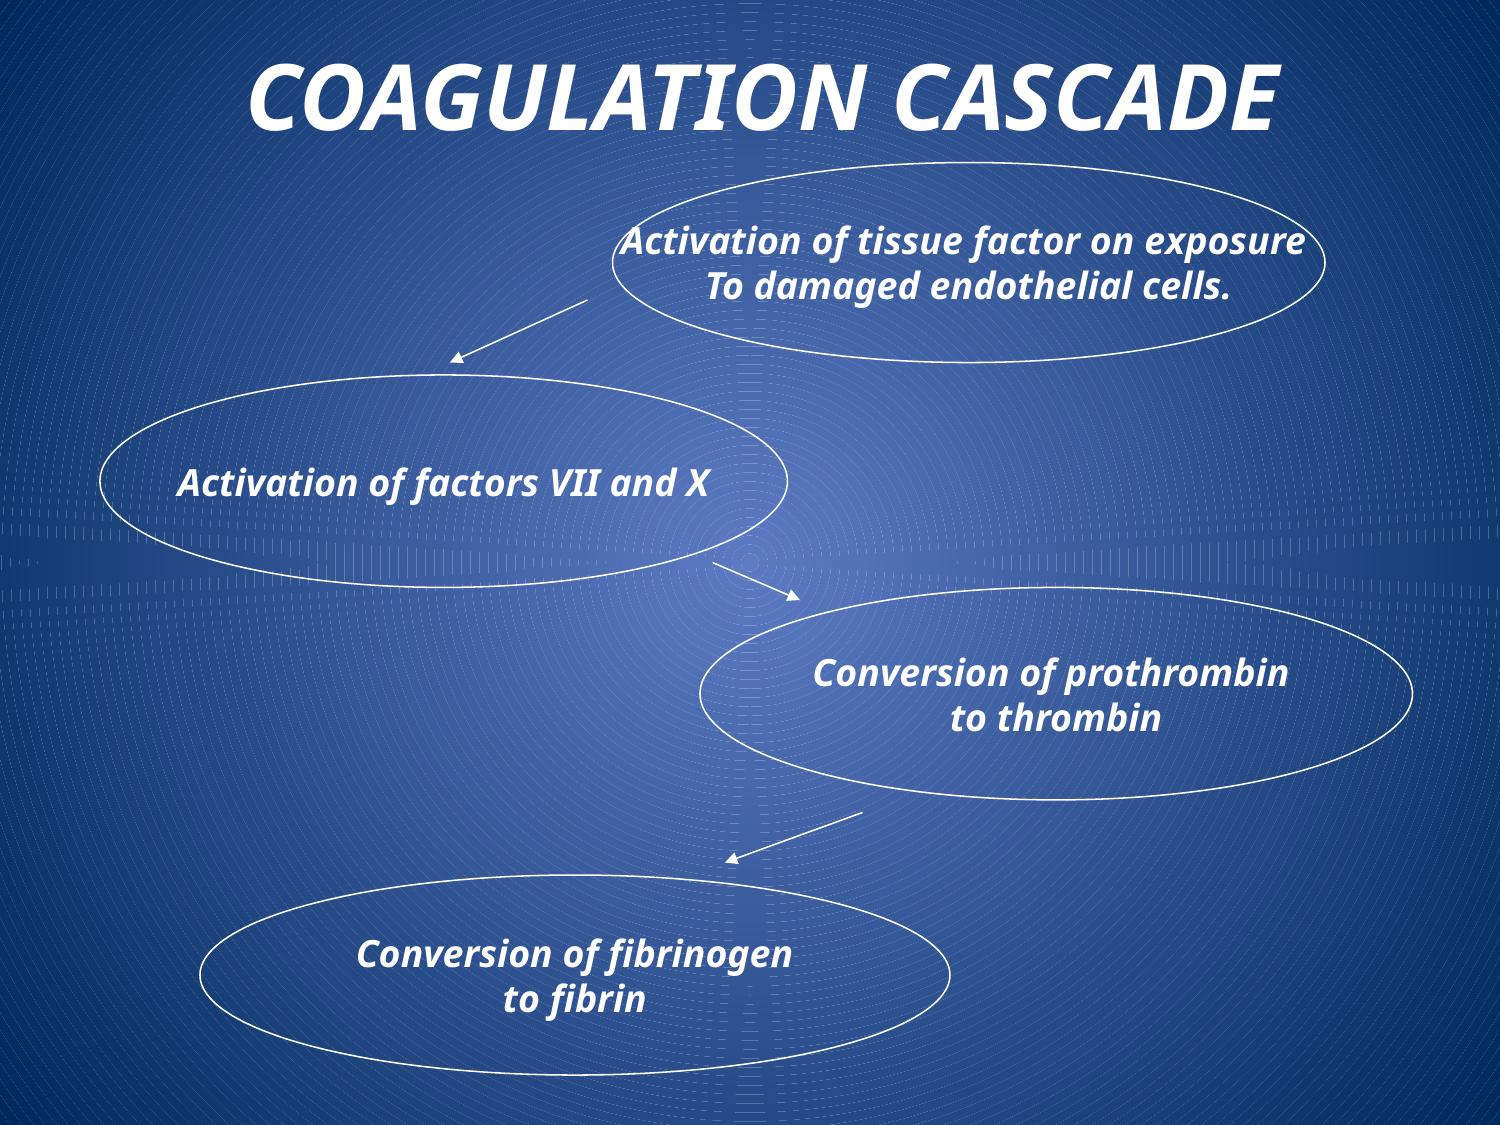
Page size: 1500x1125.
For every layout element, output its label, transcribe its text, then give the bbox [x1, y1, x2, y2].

text_box [712, 562, 800, 601]
text_box Conversion of prothrombin to thrombin [699, 587, 1413, 800]
text_box Activation of tissue factor on exposure To damaged endothelial cells. [612, 162, 1326, 363]
text_box [724, 812, 863, 865]
title COAGULATION CASCADE [62, 0, 1463, 188]
text_box [450, 299, 588, 364]
text_box Conversion of fibrinogen to fibrin [199, 875, 950, 1076]
text_box Activation of factors VII and X [99, 374, 788, 588]
